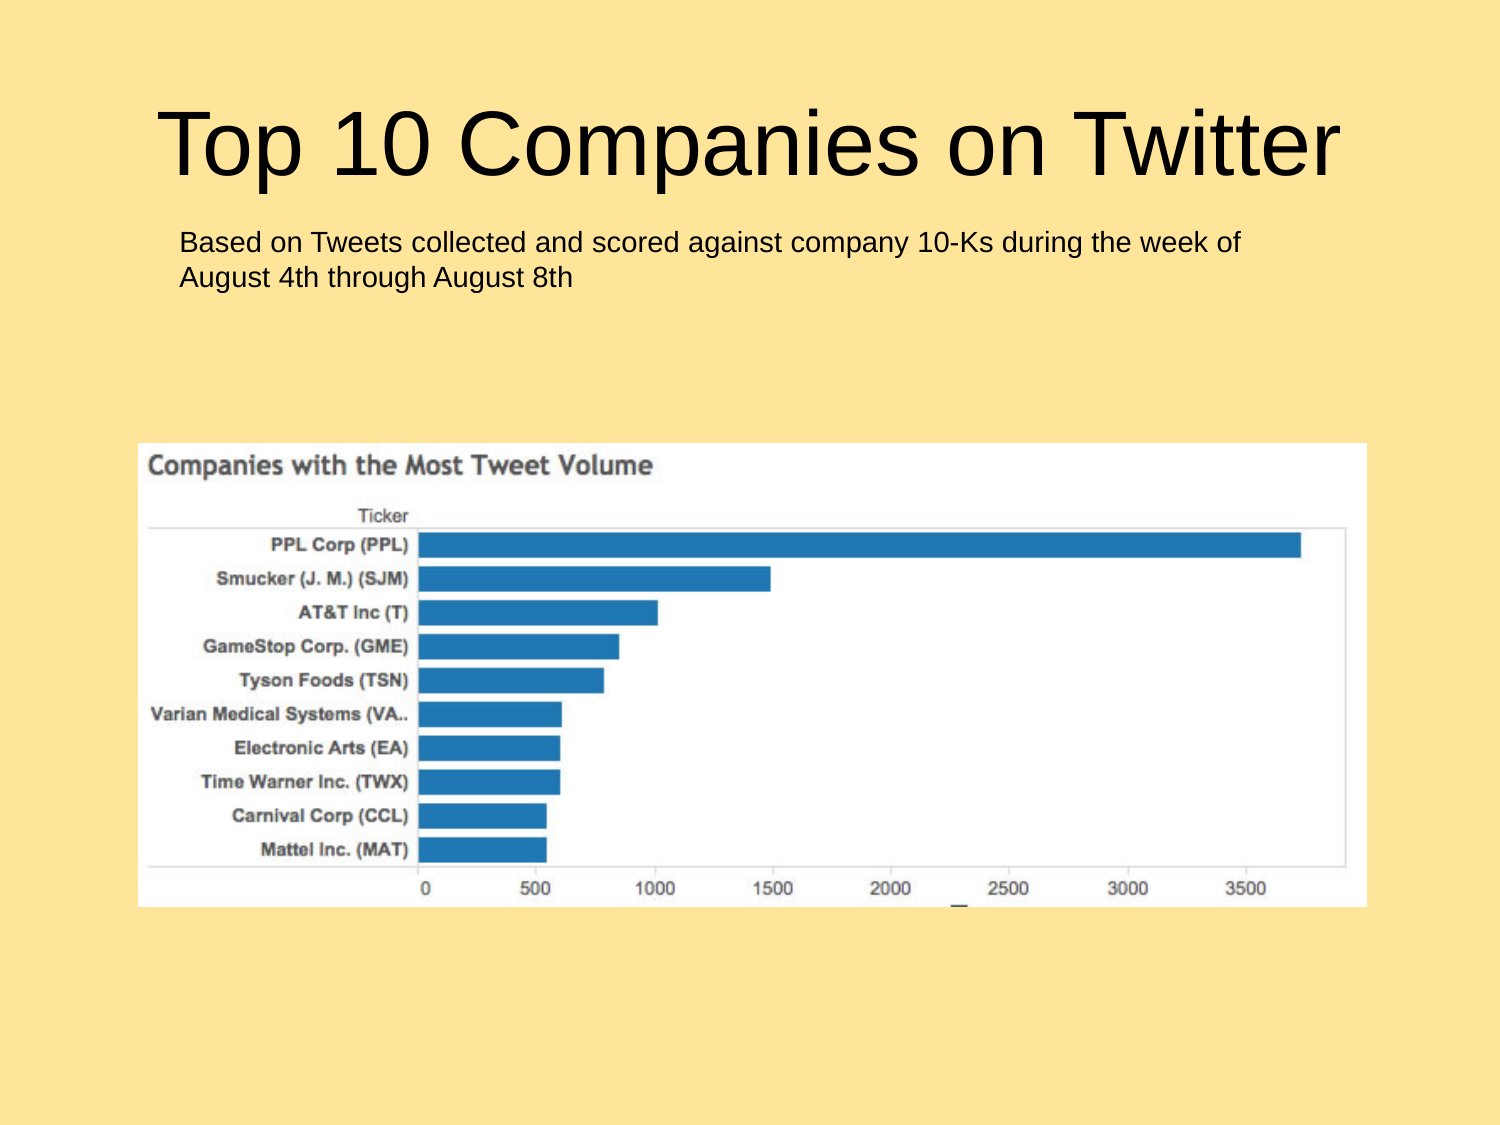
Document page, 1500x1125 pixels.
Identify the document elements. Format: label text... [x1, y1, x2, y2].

title Top 10 Companies on Twitter [75, 45, 1425, 233]
picture [137, 443, 1368, 907]
text_box Based on Tweets collected and scored against company 10-Ks during the week of August 4th through August 8th [164, 207, 1350, 296]
